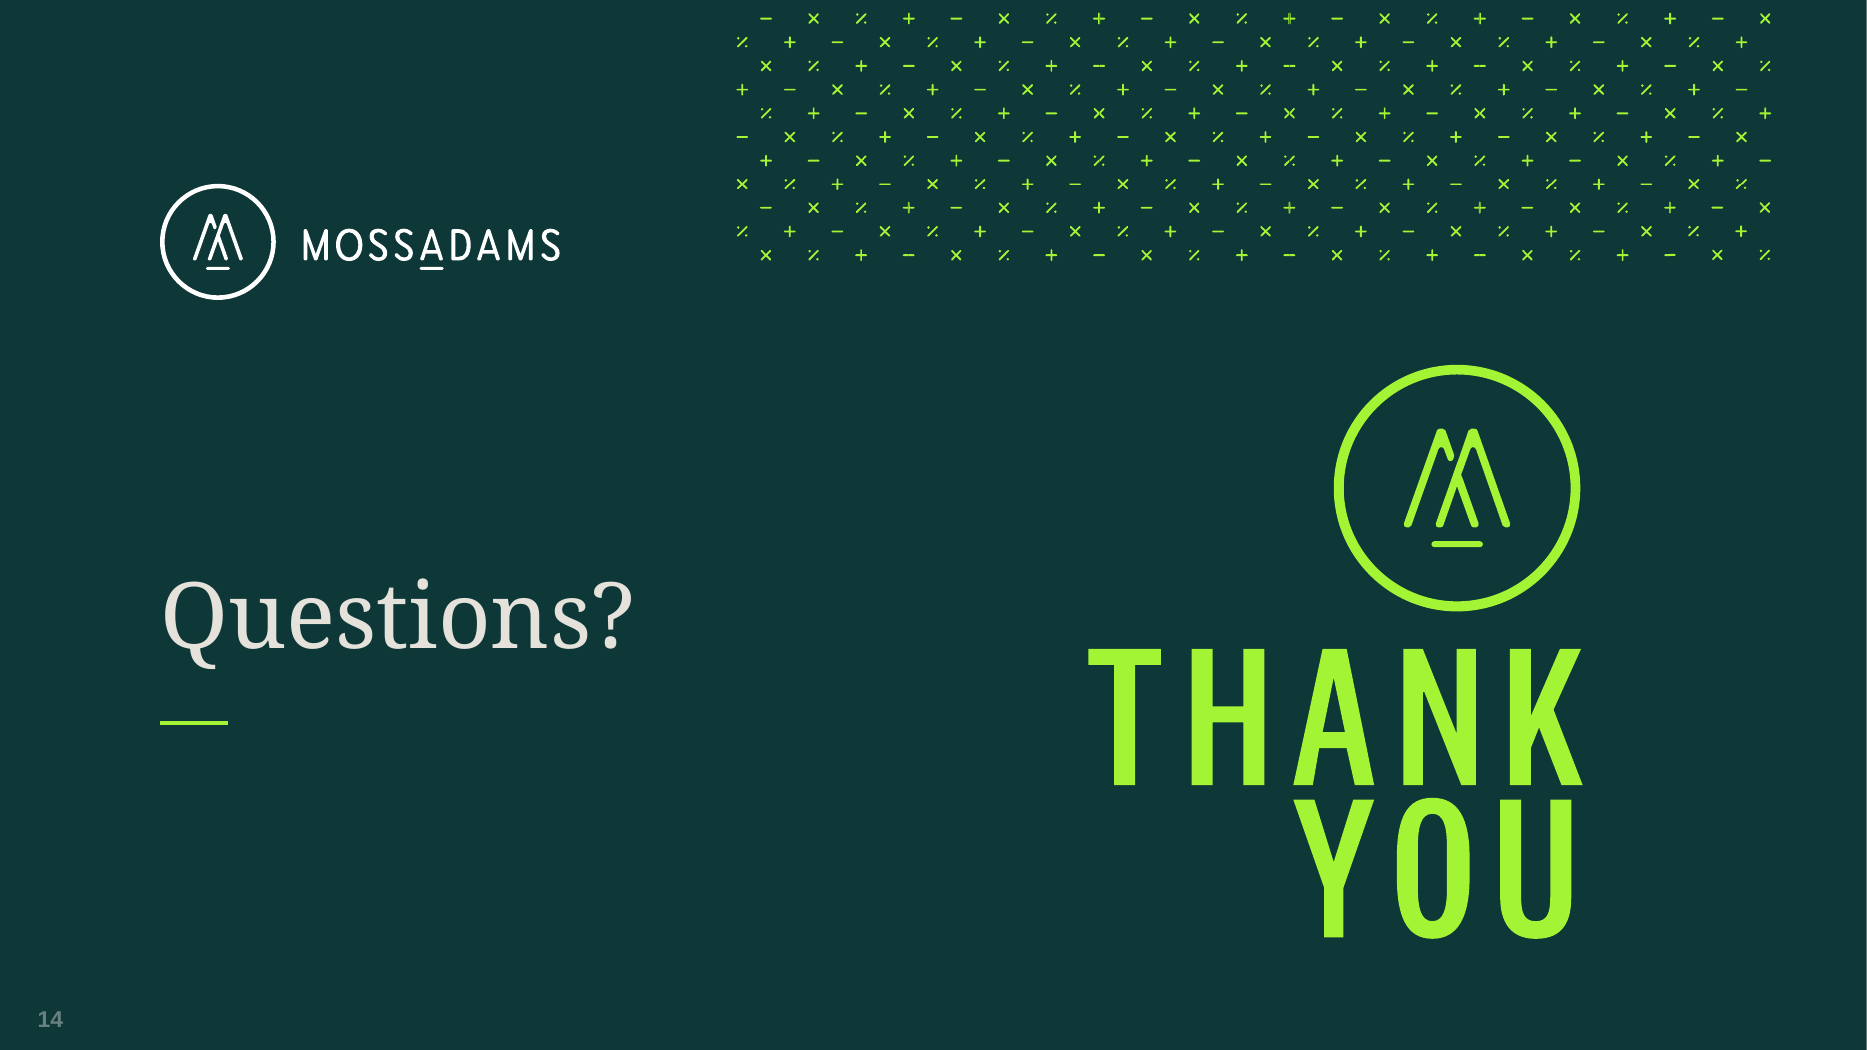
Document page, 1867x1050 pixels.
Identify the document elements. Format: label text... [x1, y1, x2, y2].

slide_number 14 [0, 987, 64, 1050]
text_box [1088, 364, 1583, 939]
title Questions? [160, 300, 1740, 667]
